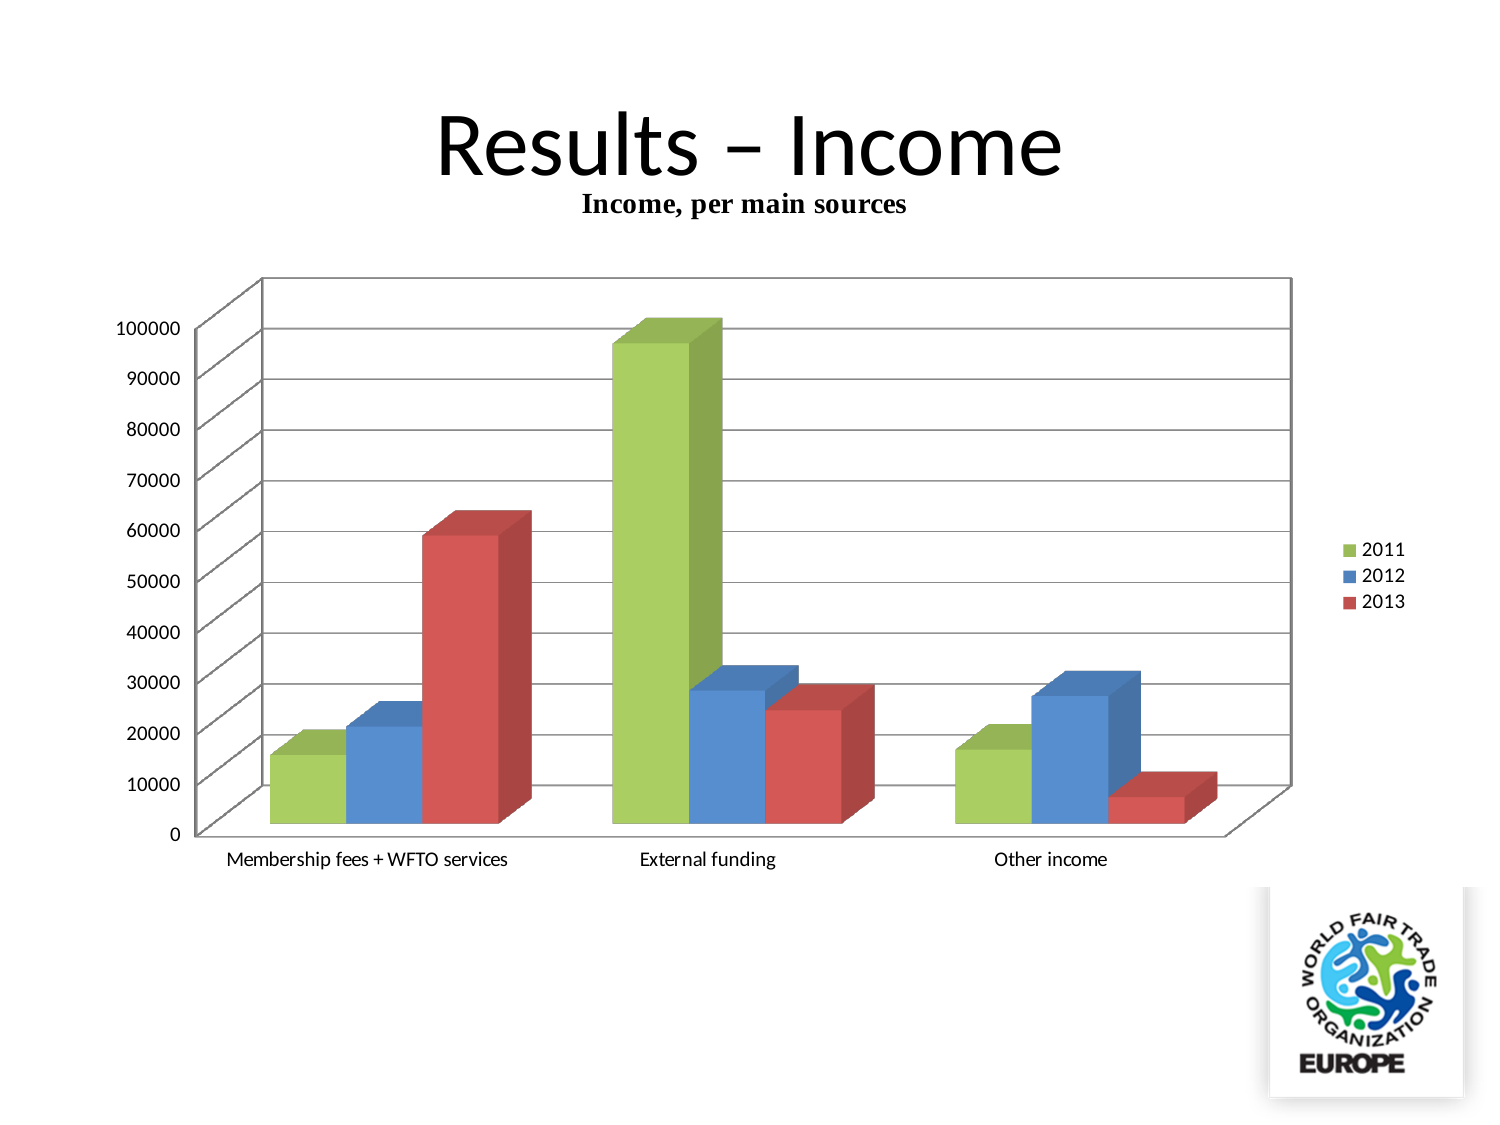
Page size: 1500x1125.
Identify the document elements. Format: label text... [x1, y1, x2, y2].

picture [1245, 887, 1487, 1121]
chart [17, 148, 1426, 1006]
title Results – Income [75, 45, 1425, 148]
